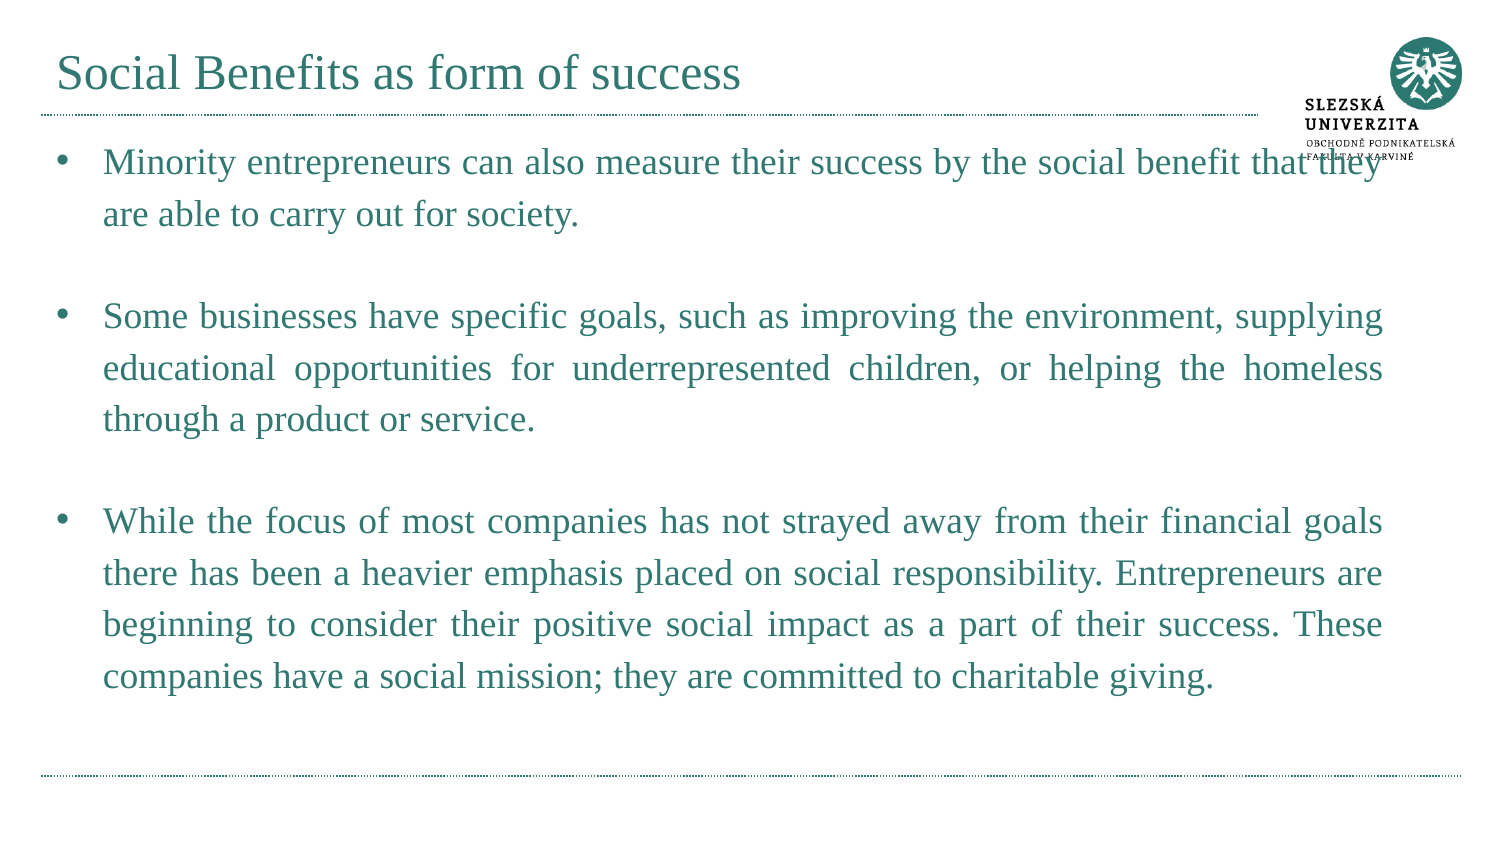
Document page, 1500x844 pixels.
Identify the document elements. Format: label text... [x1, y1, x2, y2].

text_box Minority entrepreneurs can also measure their success by the social benefit that they are able to carry out for society. Some businesses have specific goals, such as improving the environment, supplying educational opportunities for underrepresented children, or helping the homeless through a product or service. While the focus of most companies has not strayed away from their financial goals there has been a heavier emphasis placed on social responsibility. Entrepreneurs are beginning to consider their positive social impact as a part of their success. These companies have a social mission; they are committed to charitable giving. [41, 123, 1400, 704]
title Social Benefits as form of success [41, 32, 786, 116]
picture [1305, 37, 1462, 160]
